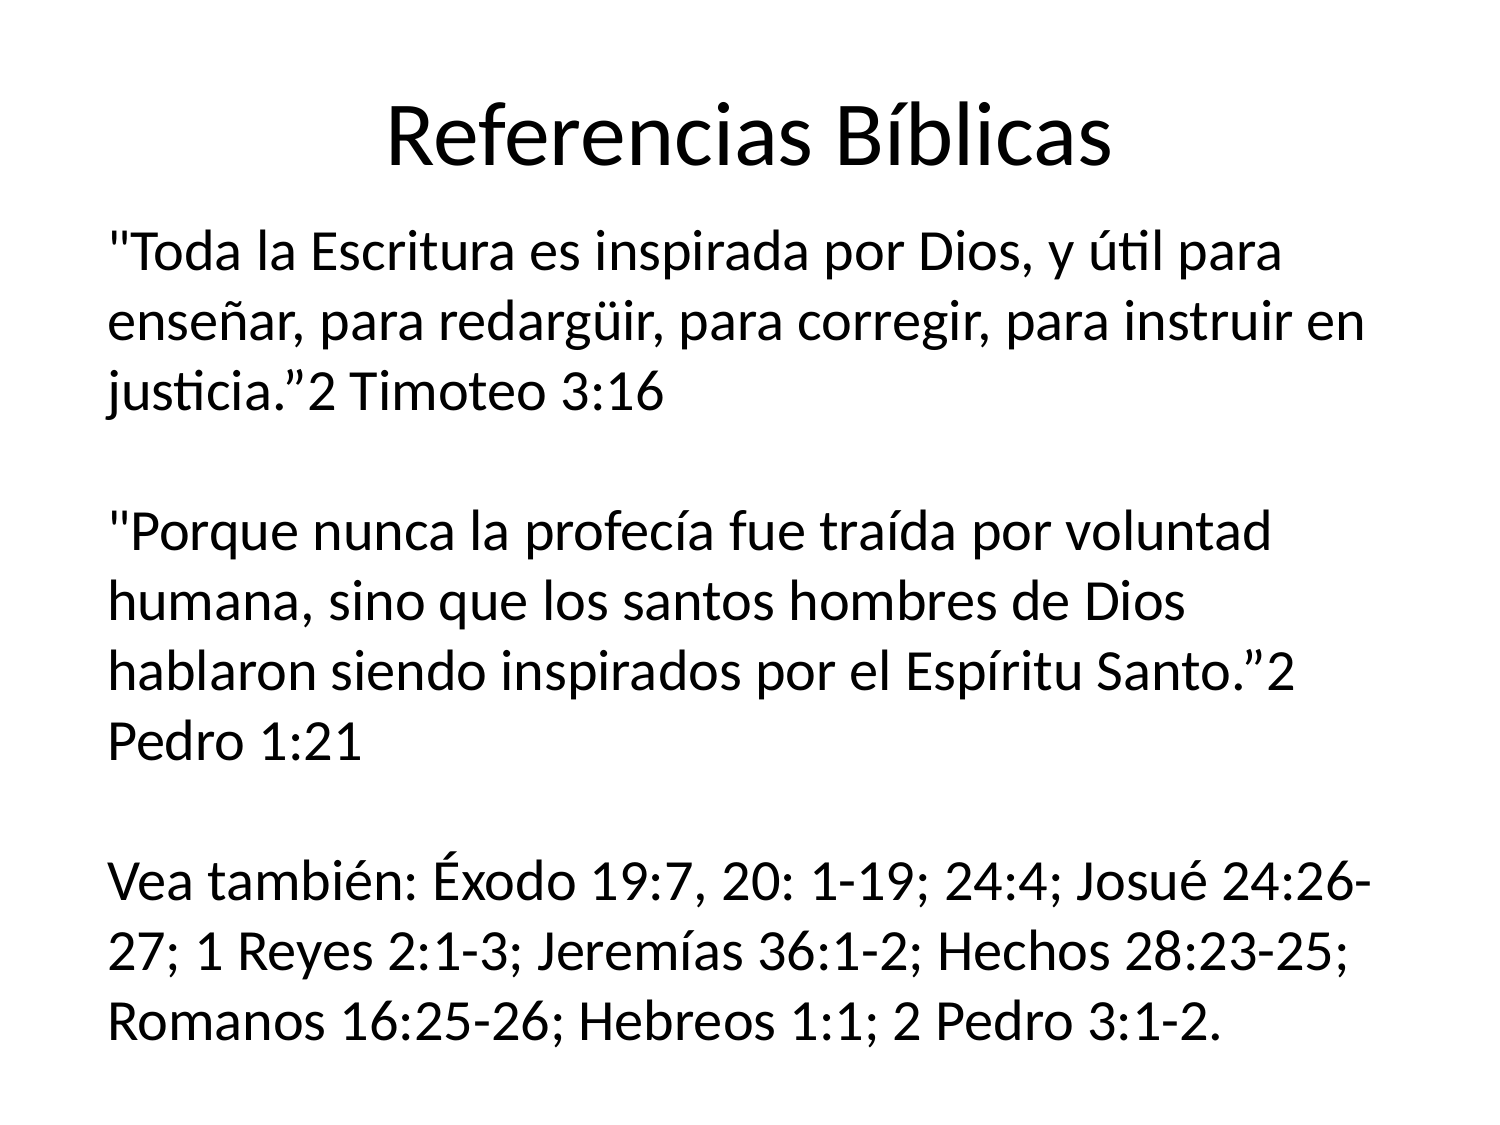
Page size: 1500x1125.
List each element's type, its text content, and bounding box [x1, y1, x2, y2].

title Referencias Bíblicas [75, 55, 1425, 203]
text_box "Toda la Escritura es inspirada por Dios, y útil para enseñar, para redargüir, para corregir, para instruir en justicia.”2 Timoteo 3:16 "Porque nunca la profecía fue traída por voluntad humana, sino que los santos hombres de Dios hablaron siendo inspirados por el Espíritu Santo.”2 Pedro 1:21 Vea también: Éxodo 19:7, 20: 1-19; 24:4; Josué 24:26-27; 1 Reyes 2:1-3; Jeremías 36:1-2; Hechos 28:23-25; Romanos 16:25-26; Hebreos 1:1; 2 Pedro 3:1-2. [92, 205, 1425, 1060]
